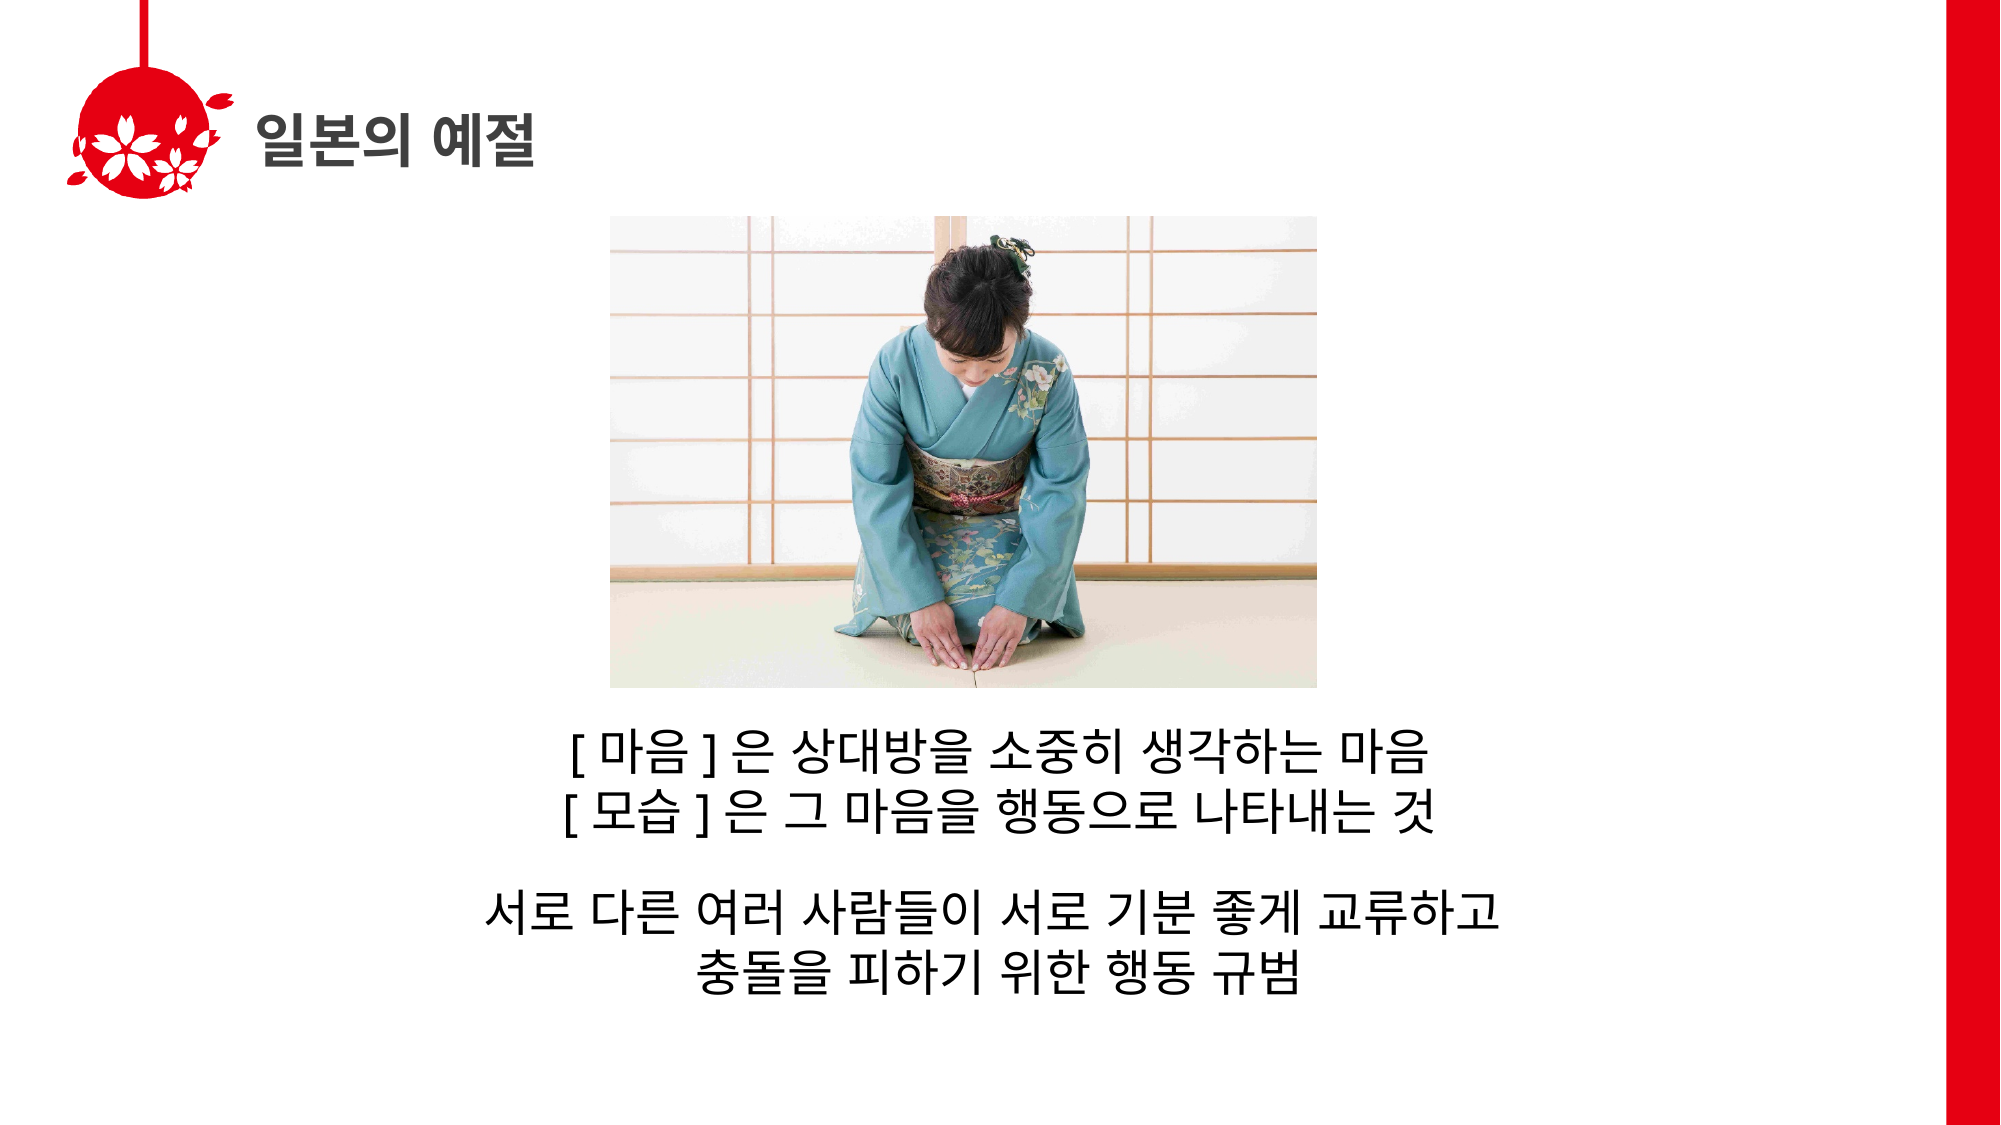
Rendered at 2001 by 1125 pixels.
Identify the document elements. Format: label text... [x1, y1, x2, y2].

text_box [139, 0, 149, 28]
text_box 일본의 예절 [321, 96, 807, 182]
text_box [마음]은 상대방을 소중히 생각하는 마음 [모습]은 그 마음을 행동으로 나타내는 것 [540, 712, 1460, 848]
text_box 서로 다른 여러 사람들이 서로 기분 좋게 교류하고 충돌을 피하기 위한 행동 규범 [320, 874, 1679, 1010]
text_box [1945, 0, 2000, 1125]
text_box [38, 28, 321, 231]
picture [610, 216, 1317, 688]
